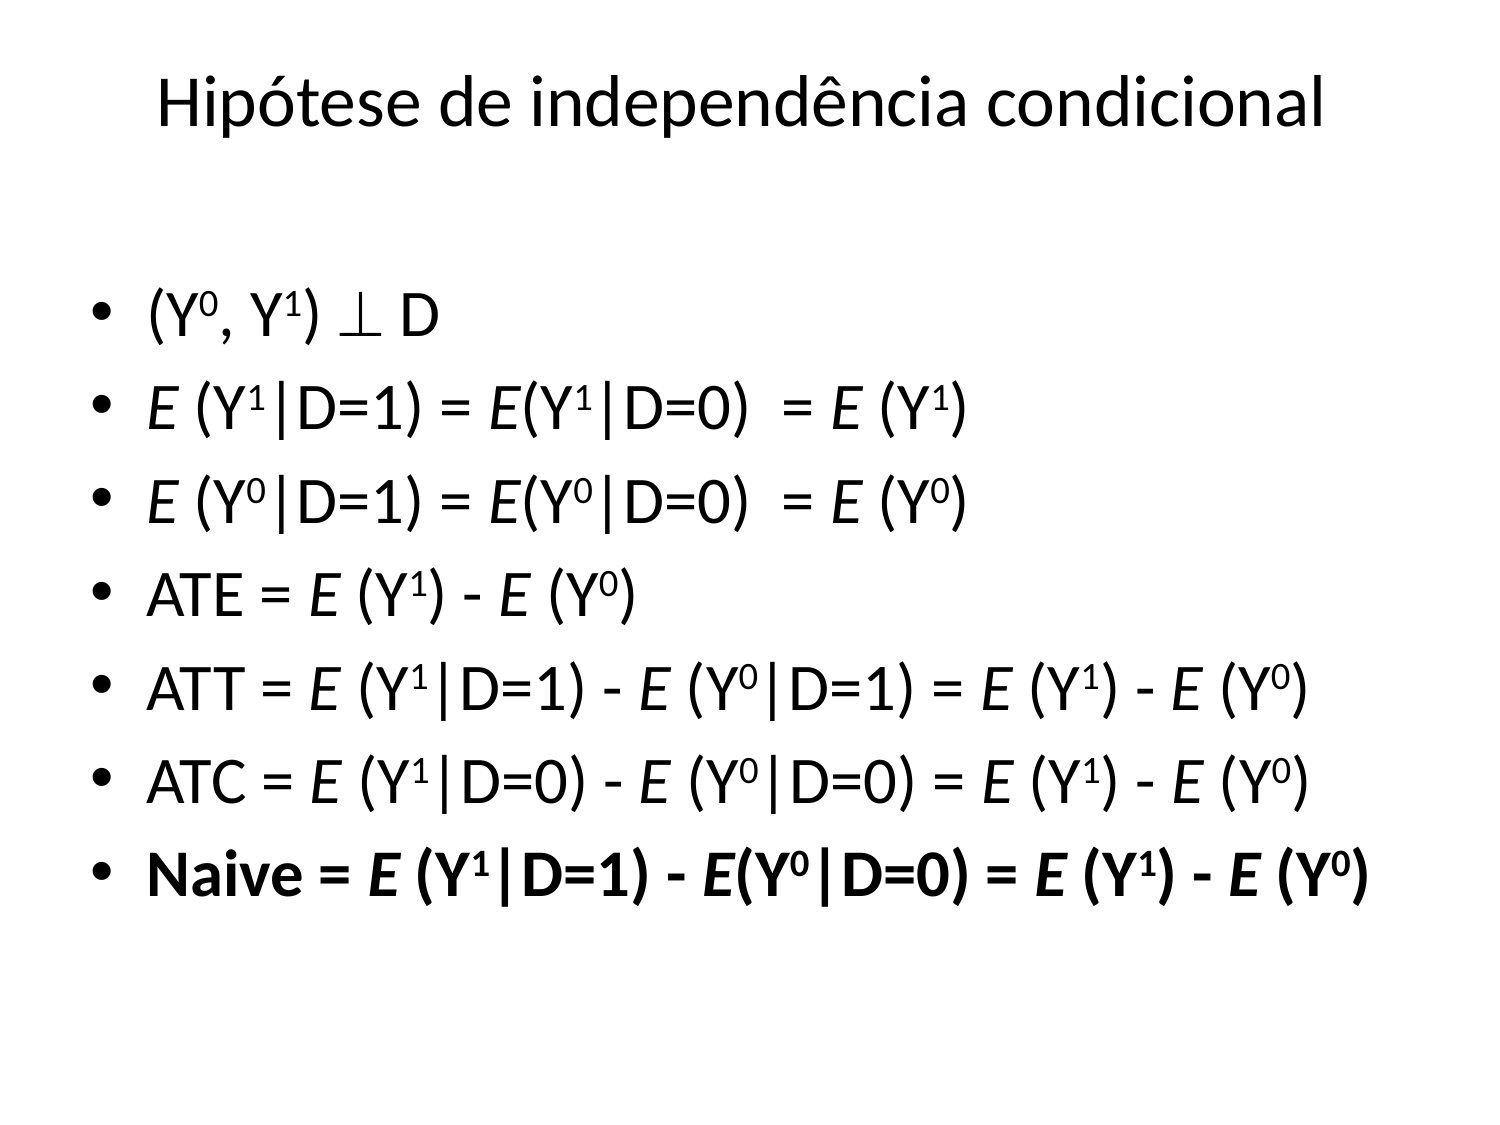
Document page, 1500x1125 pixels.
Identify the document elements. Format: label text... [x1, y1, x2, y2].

title Hipótese de independência condicional [75, 45, 1425, 149]
list (Y0, Y1)  D E (Y1|D=1) = E(Y1|D=0) = E (Y1) E (Y0|D=1) = E(Y0|D=0) = E (Y0) ATE = E (Y1) - E (Y0) ATT = E (Y1|D=1) - E (Y0|D=1) = E (Y1) - E (Y0) ATC = E (Y1|D=0) - E (Y0|D=0) = E (Y1) - E (Y0) Naive = E (Y1|D=1) - E(Y0|D=0) = E (Y1) - E (Y0) [75, 262, 1425, 1005]
